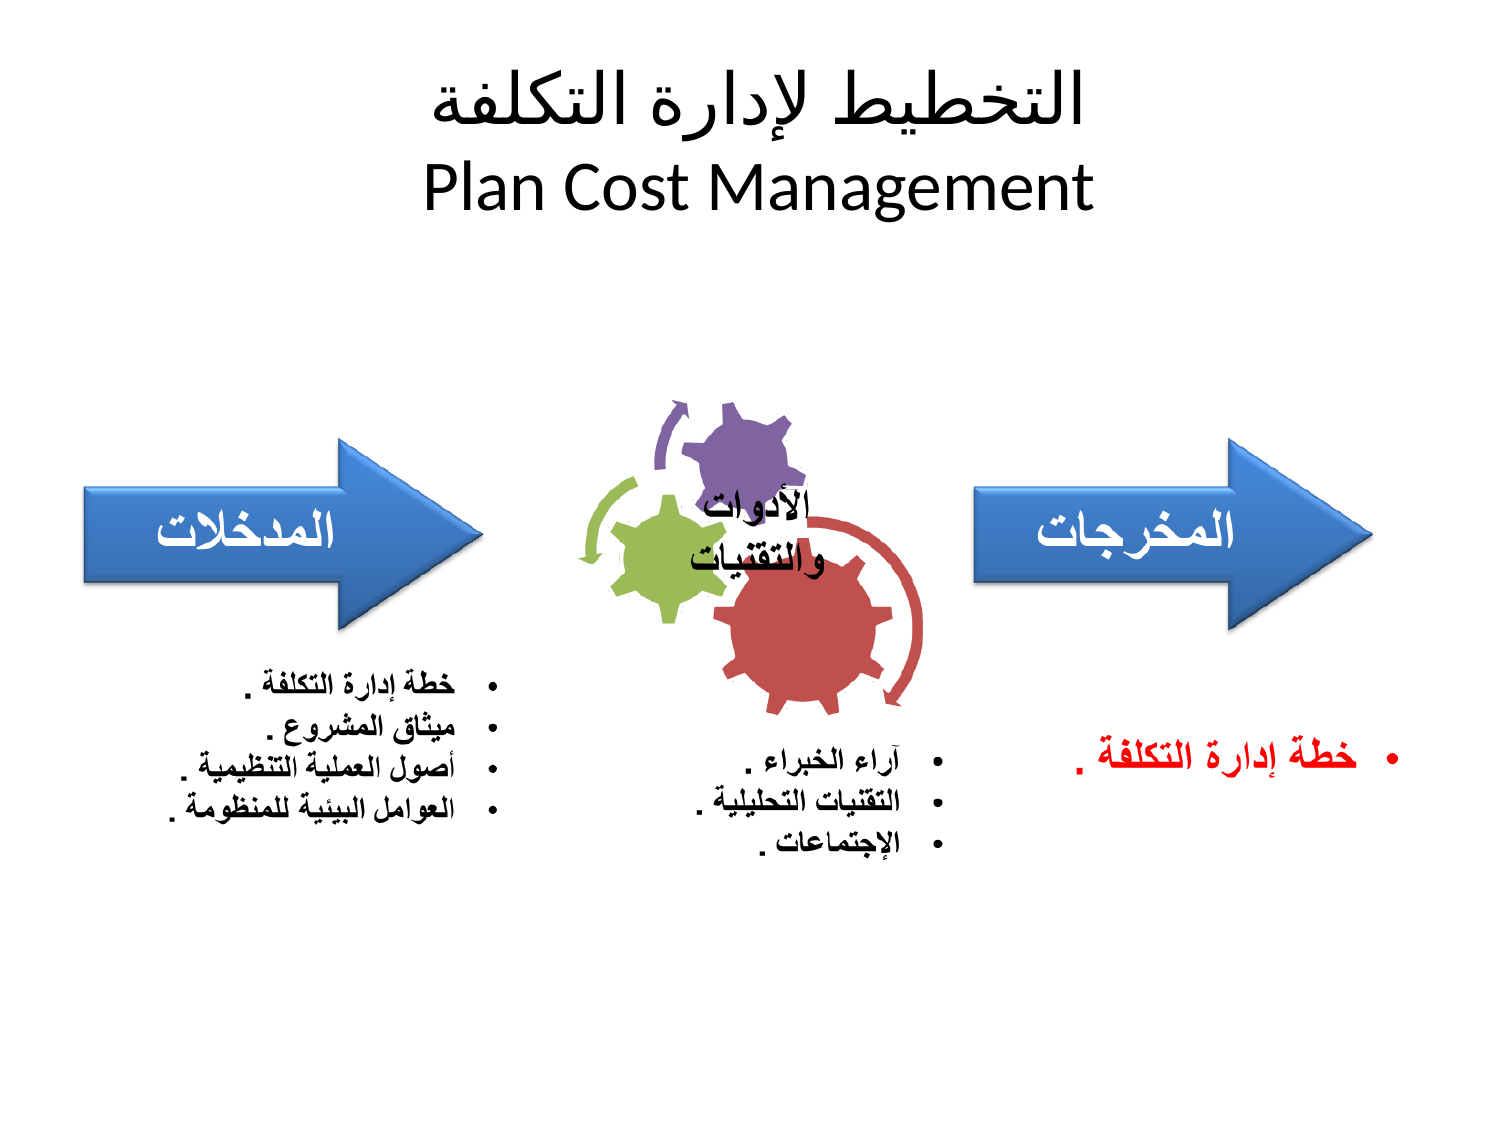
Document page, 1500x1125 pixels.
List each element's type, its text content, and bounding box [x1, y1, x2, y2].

title التخطيط لإدارة التكلفة Plan Cost Management [75, 45, 1425, 233]
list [74, 382, 1426, 885]
